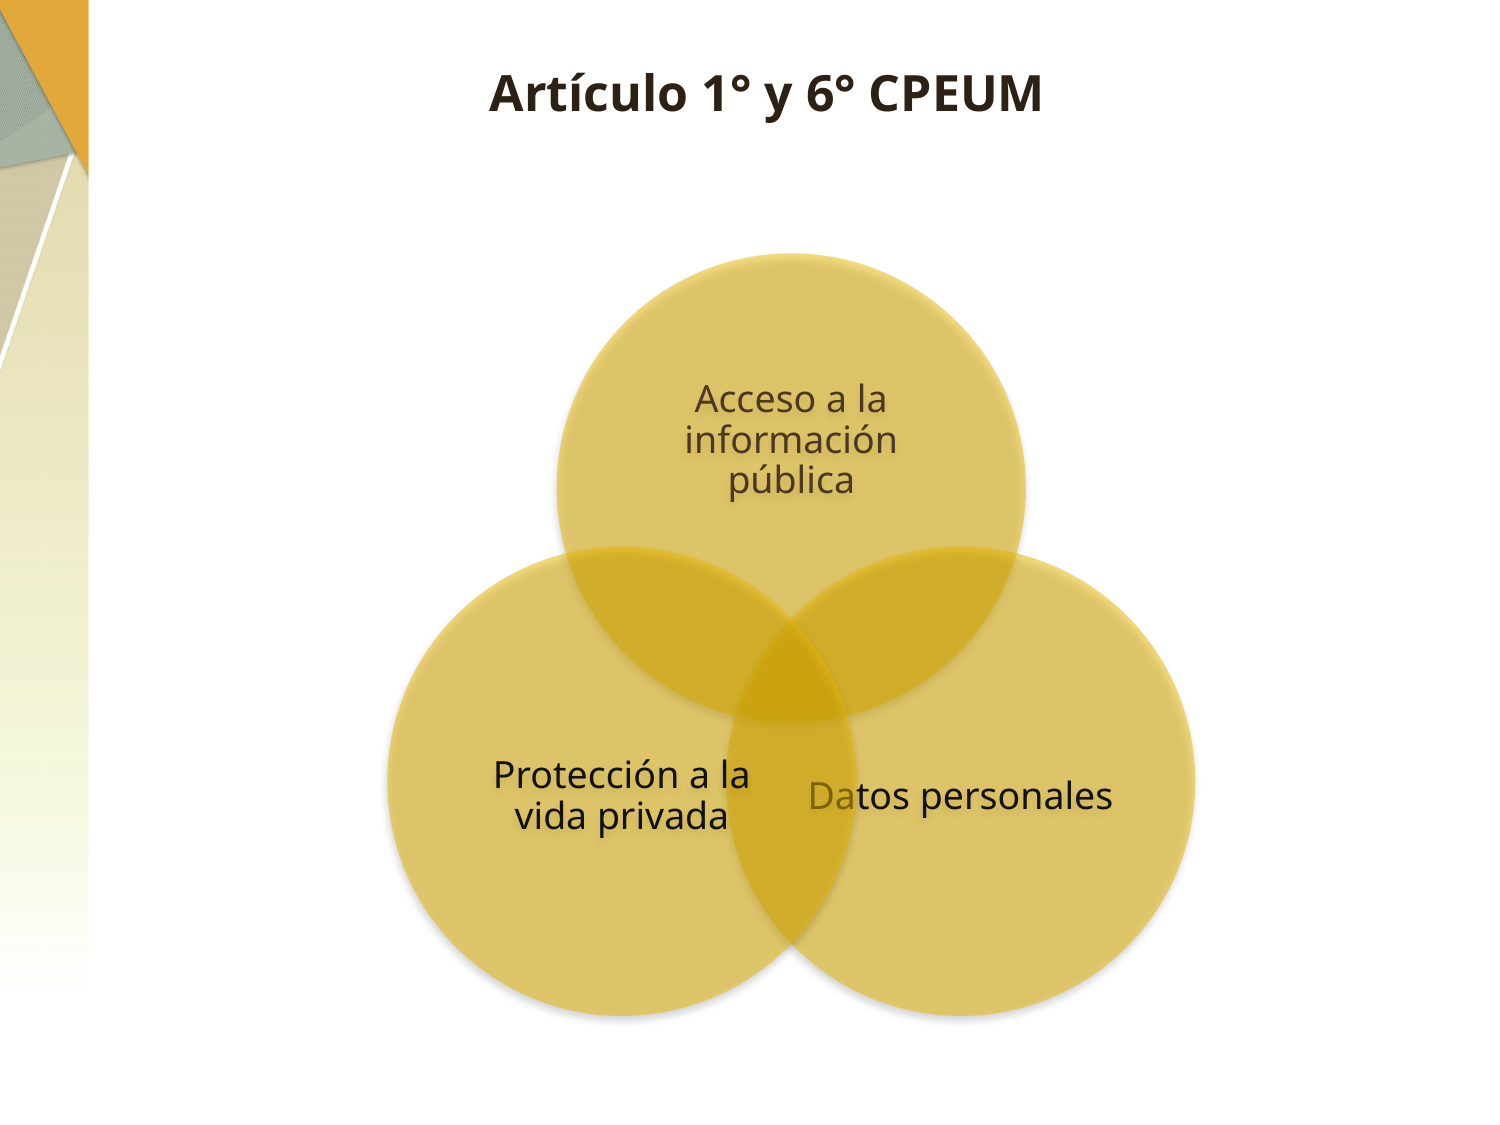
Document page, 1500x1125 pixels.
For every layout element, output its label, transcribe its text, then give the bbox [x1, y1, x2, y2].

picture [0, 0, 88, 985]
title Artículo 1° y 6° CPEUM [32, 54, 1500, 185]
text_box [147, 243, 1436, 1026]
